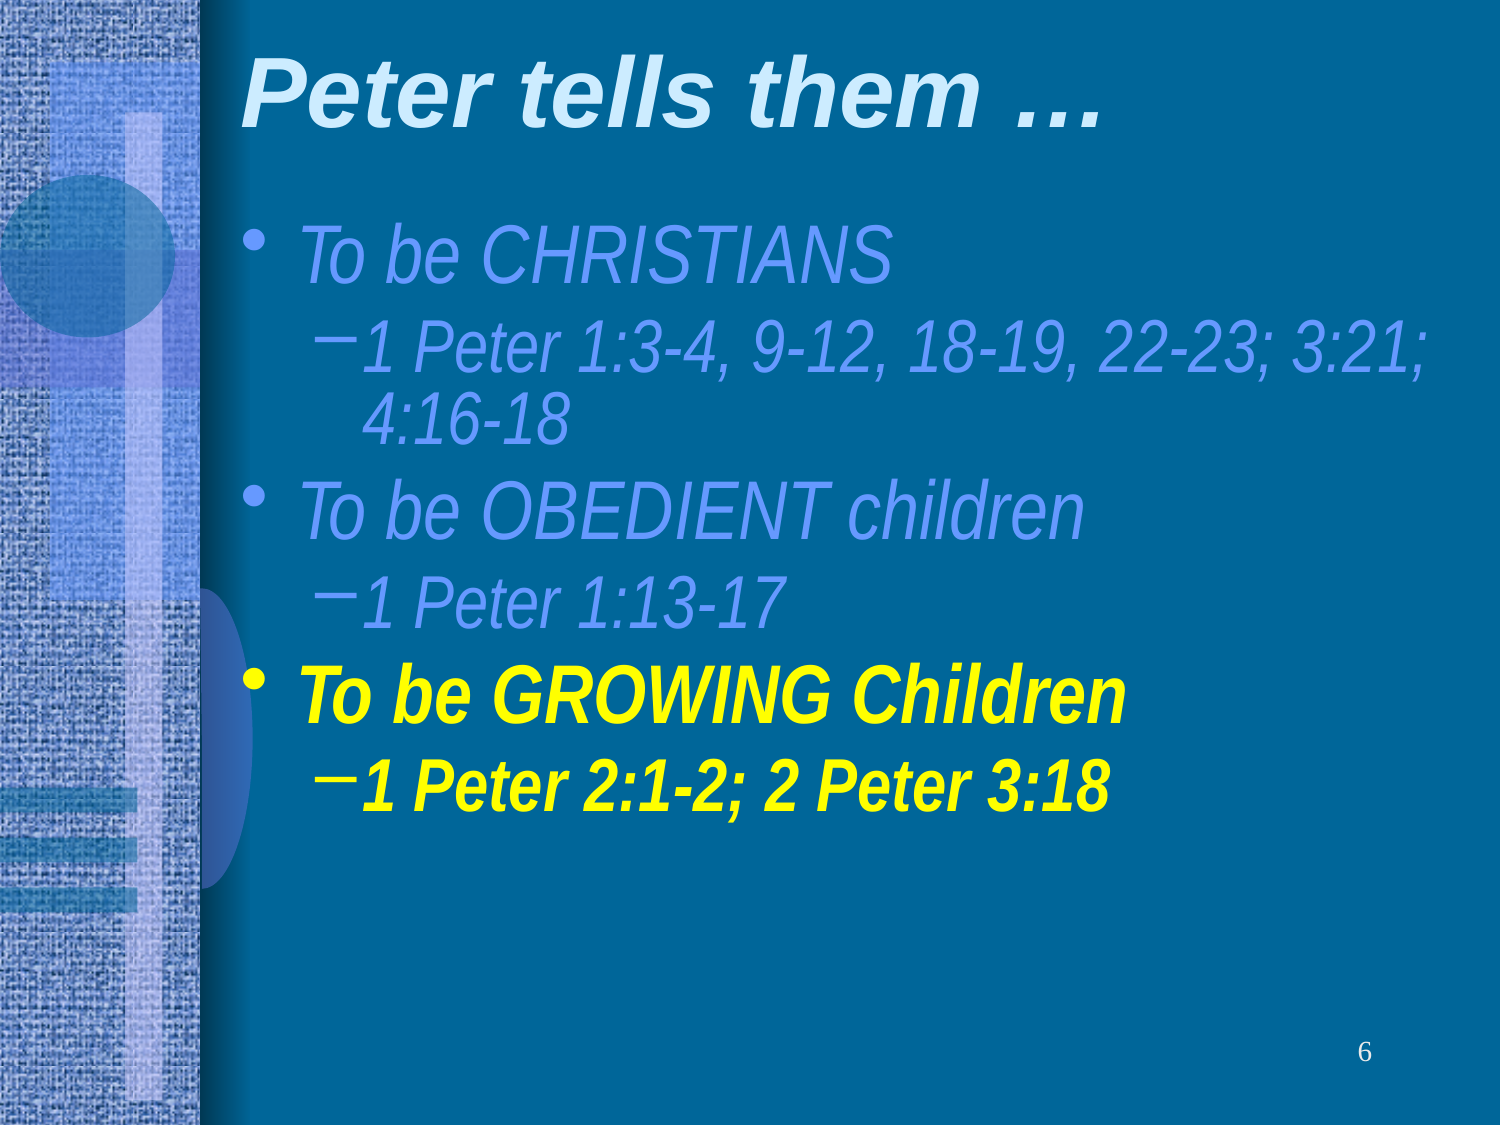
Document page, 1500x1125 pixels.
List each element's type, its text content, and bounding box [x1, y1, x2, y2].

list To be CHRISTIANS 1 Peter 1:3-4, 9-12, 18-19, 22-23; 3:21; 4:16-18 To be OBEDIENT children 1 Peter 1:13-17 To be GROWING Children 1 Peter 2:1-2; 2 Peter 3:18 [225, 212, 1463, 1025]
slide_number 6 [1074, 1025, 1388, 1101]
picture [0, 0, 199, 249]
title Peter tells them … [225, 24, 1200, 150]
picture [0, 388, 200, 1125]
